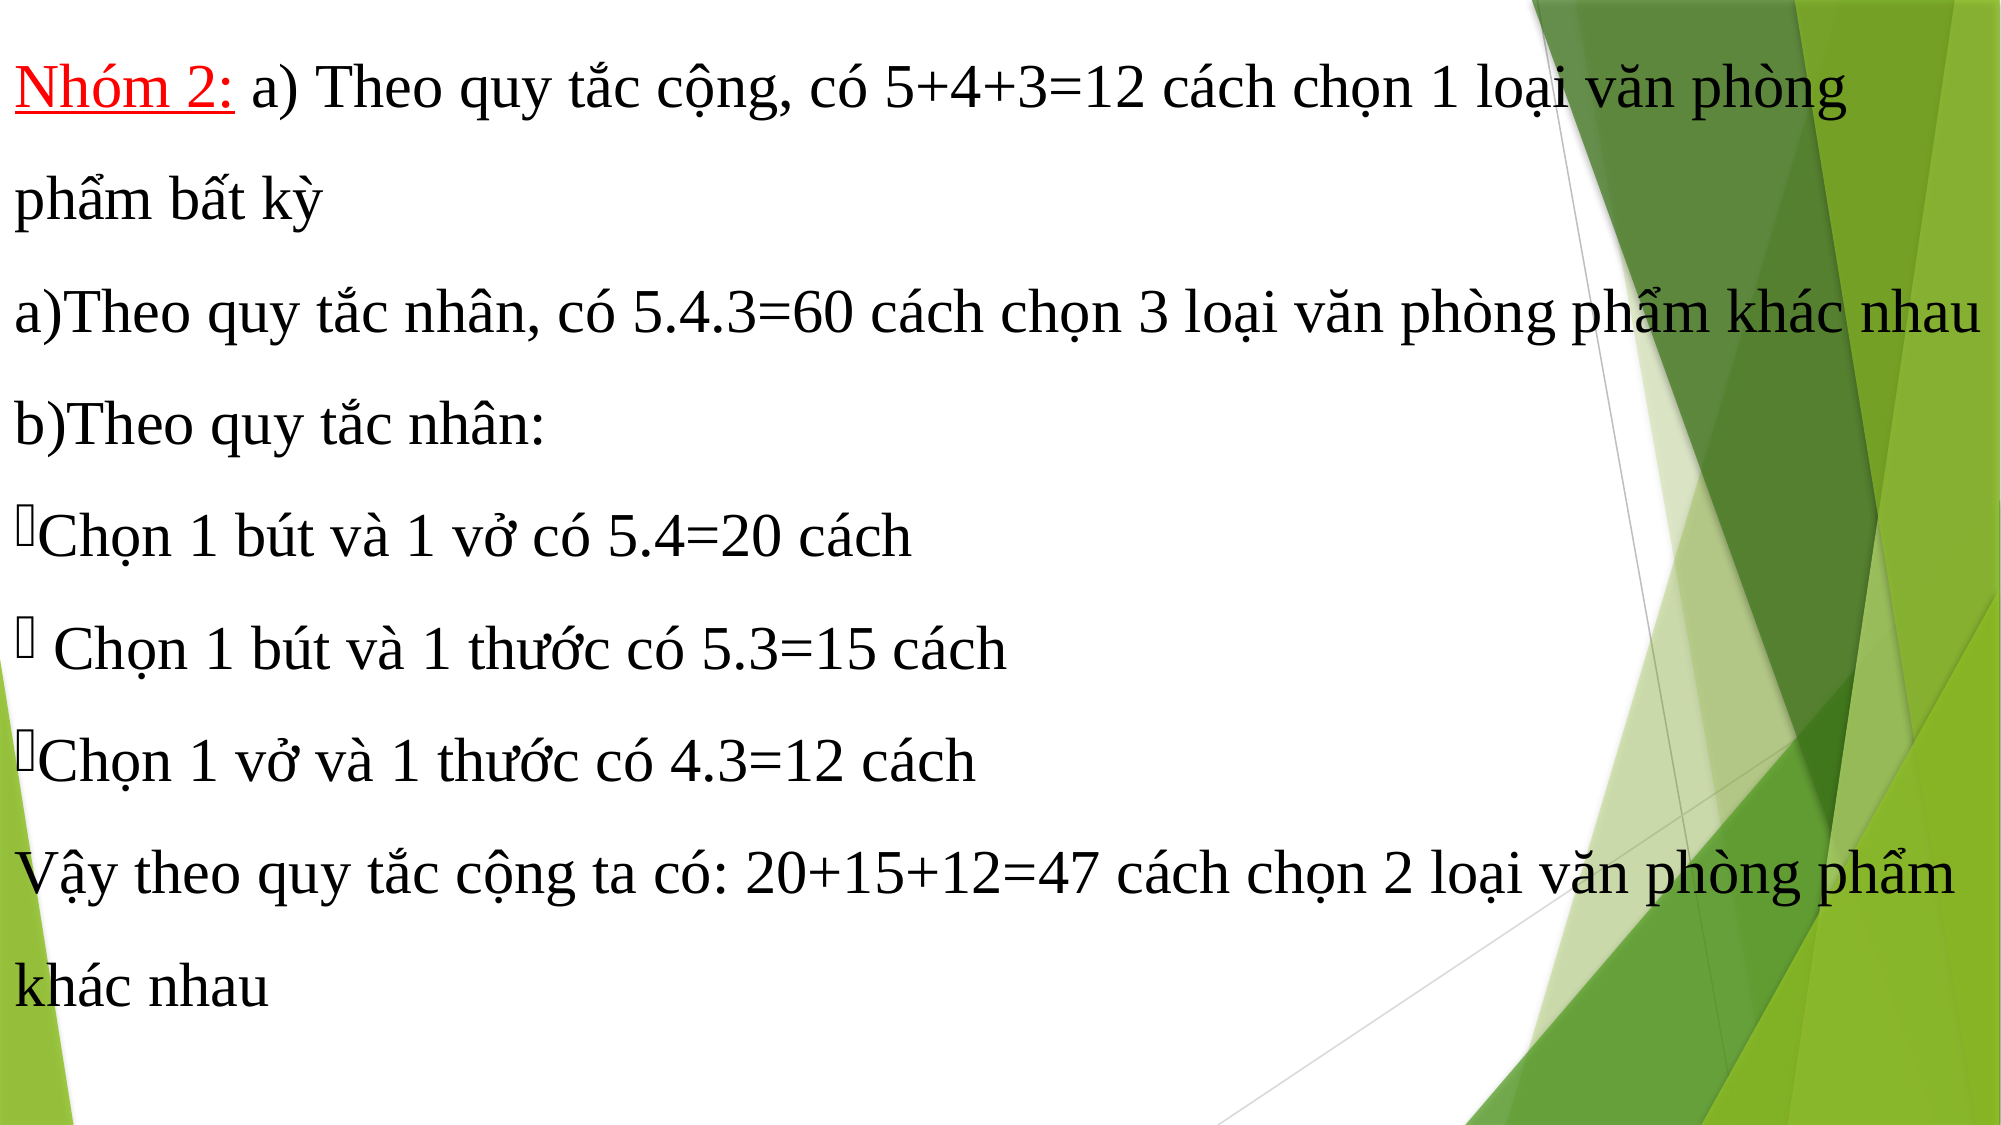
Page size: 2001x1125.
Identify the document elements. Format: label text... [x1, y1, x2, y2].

text_box Nhóm 2: a) Theo quy tắc cộng, có 5+4+3=12 cách chọn 1 loại văn phòng phẩm bất kỳ Theo quy tắc nhân, có 5.4.3=60 cách chọn 3 loại văn phòng phẩm khác nhau Theo quy tắc nhân: Chọn 1 bút và 1 vở có 5.4=20 cách Chọn 1 bút và 1 thước có 5.3=15 cách Chọn 1 vở và 1 thước có 4.3=12 cách Vậy theo quy tắc cộng ta có: 20+15+12=47 cách chọn 2 loại văn phòng phẩm khác nhau [0, 0, 2000, 1027]
